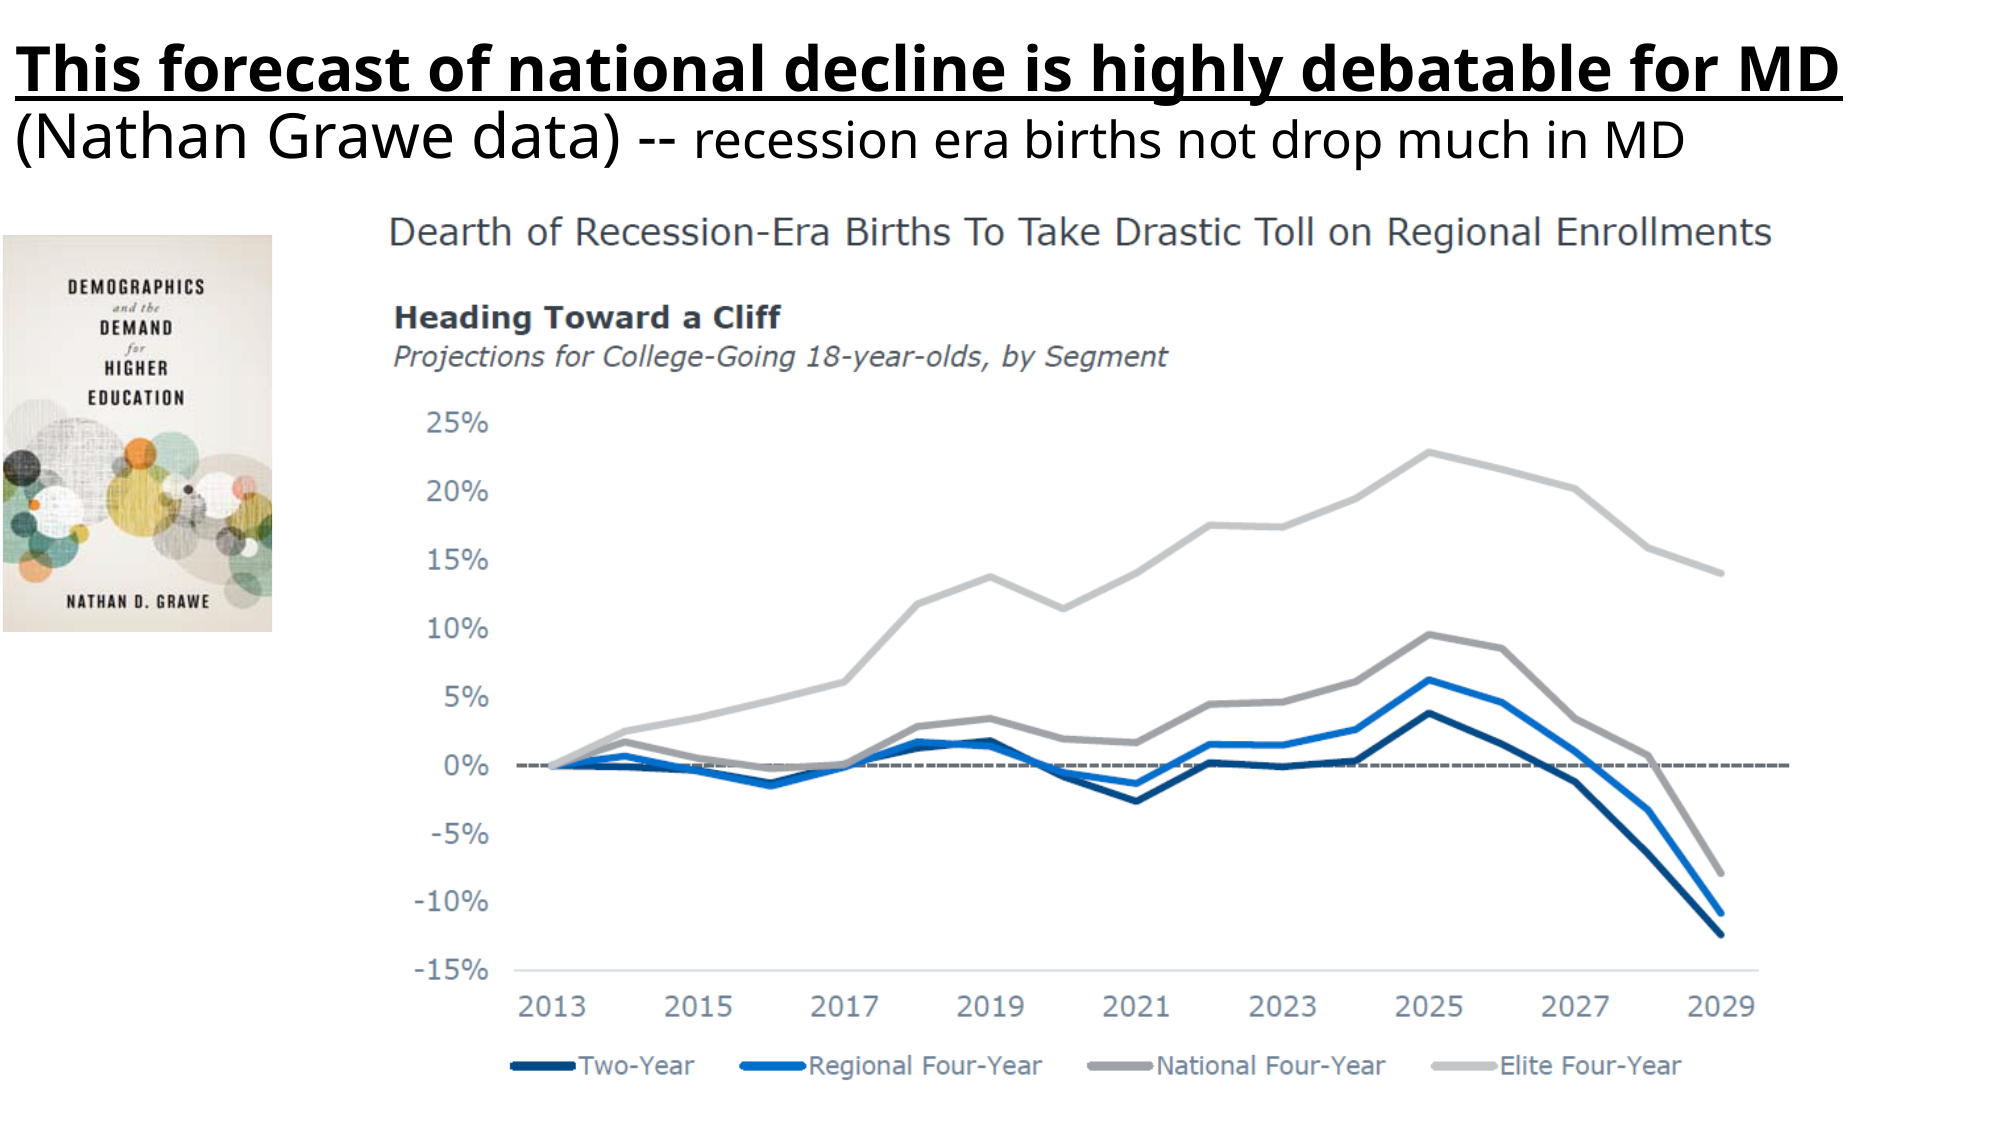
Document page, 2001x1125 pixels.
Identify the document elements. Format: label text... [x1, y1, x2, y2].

title This forecast of national decline is highly debatable for MD (Nathan Grawe data) -- recession era births not drop much in MD [0, 13, 1971, 197]
picture [2, 235, 273, 632]
picture [331, 206, 1846, 1117]
